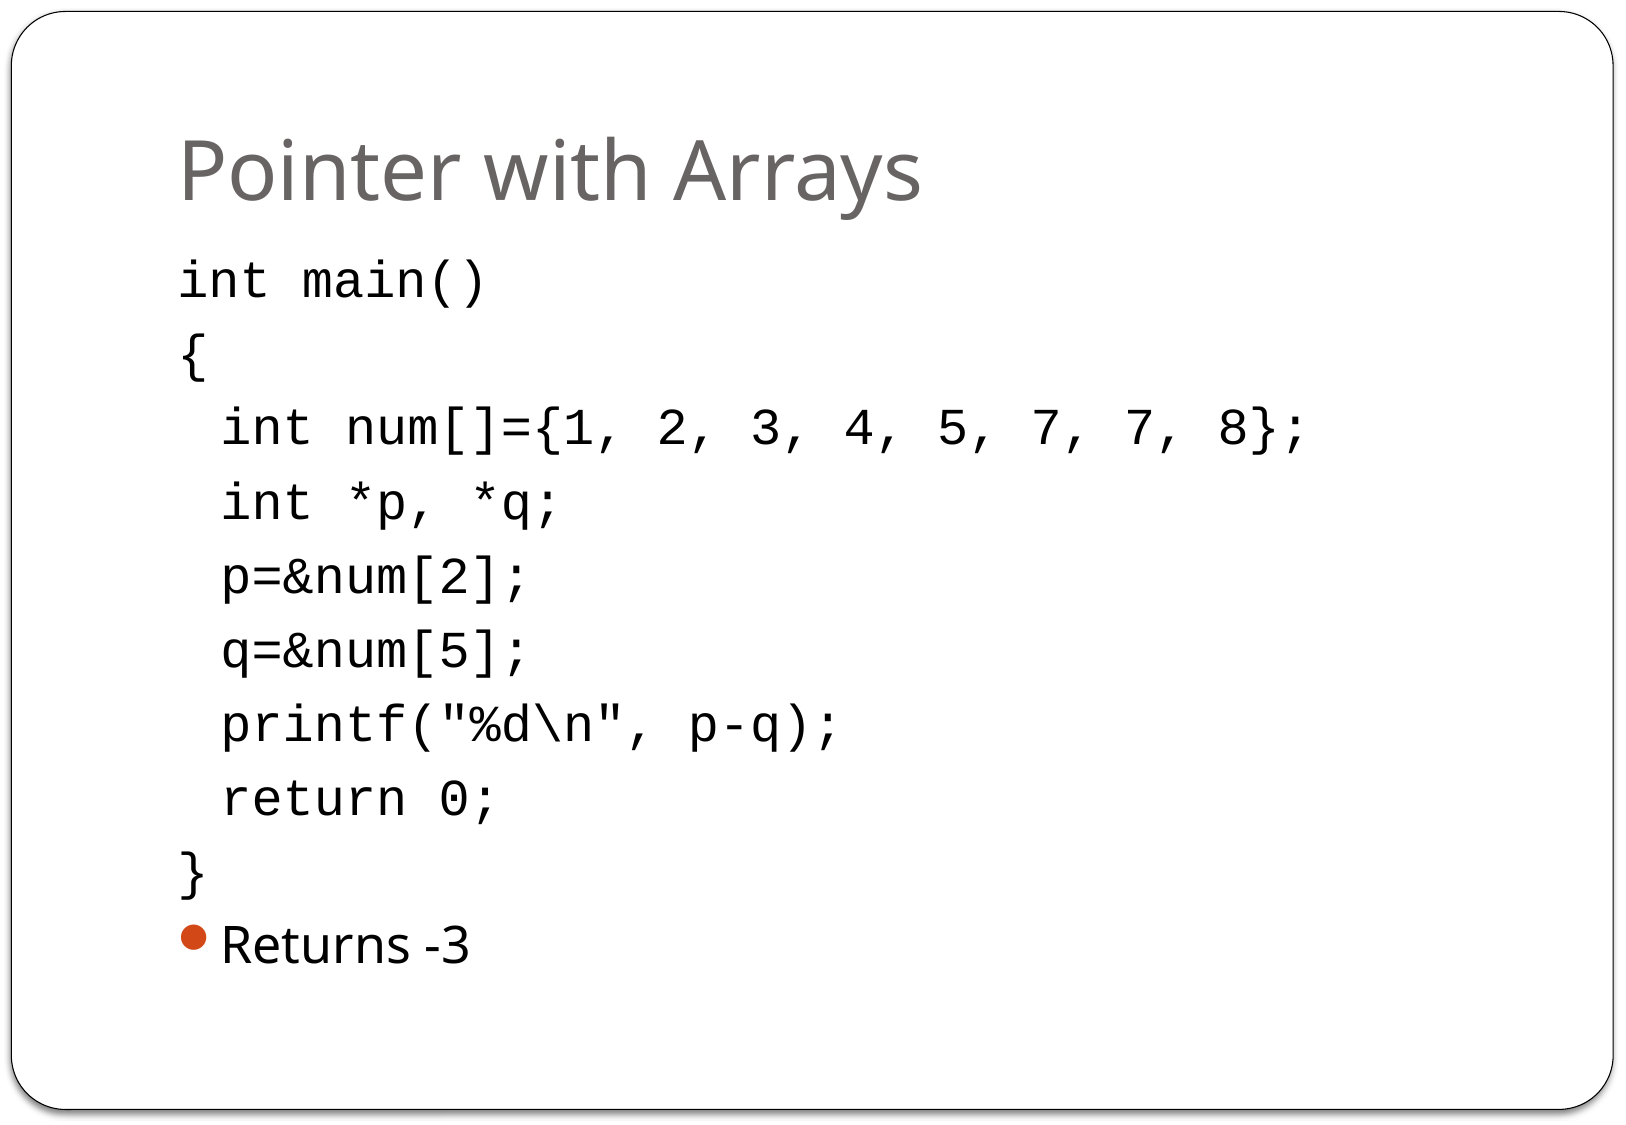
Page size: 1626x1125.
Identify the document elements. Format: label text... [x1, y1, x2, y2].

title Pointer with Arrays [162, 45, 1544, 233]
list int main() { int num[]={1, 2, 3, 4, 5, 7, 7, 8}; int *p, *q; p=&num[2]; q=&num[5]; printf("%d\n", p-q); return 0; } Returns -3 [162, 237, 1544, 988]
